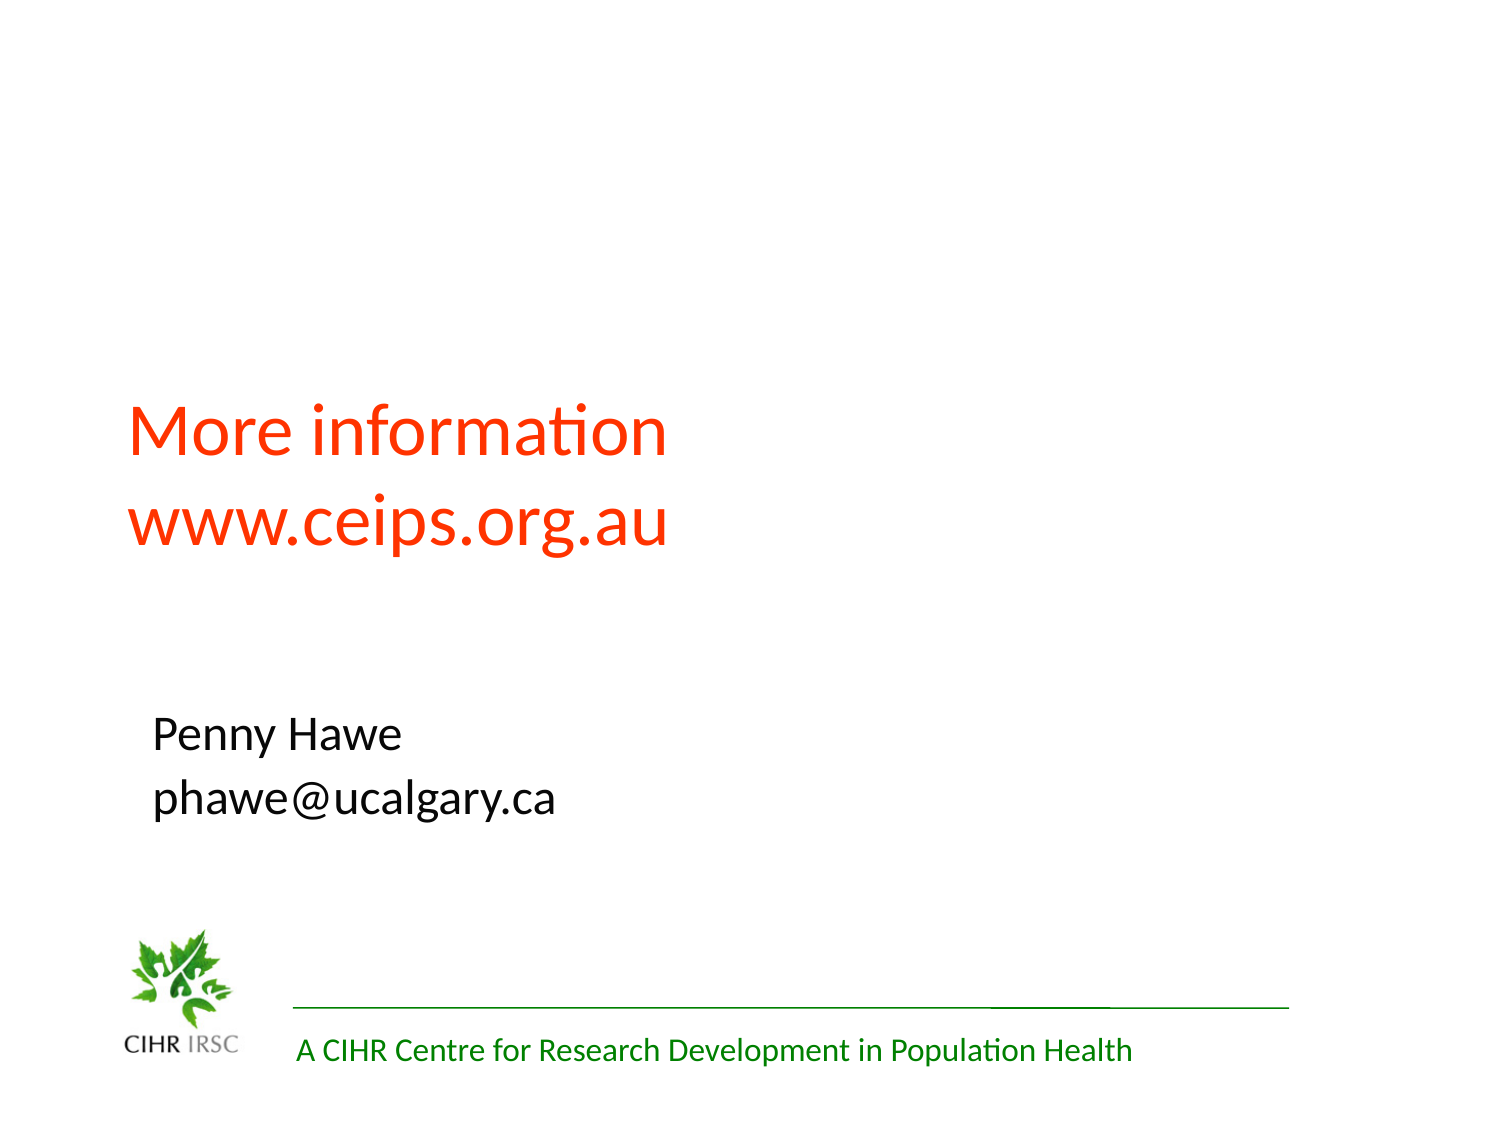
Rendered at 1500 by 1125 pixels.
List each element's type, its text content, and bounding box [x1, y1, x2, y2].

text_box A CIHR Centre for Research Development in Population Health [281, 1021, 1288, 1076]
picture [113, 929, 249, 1055]
title More information www.ceips.org.au [112, 349, 1388, 591]
subtitle Penny Hawe phawe@ucalgary.ca [137, 699, 1275, 925]
